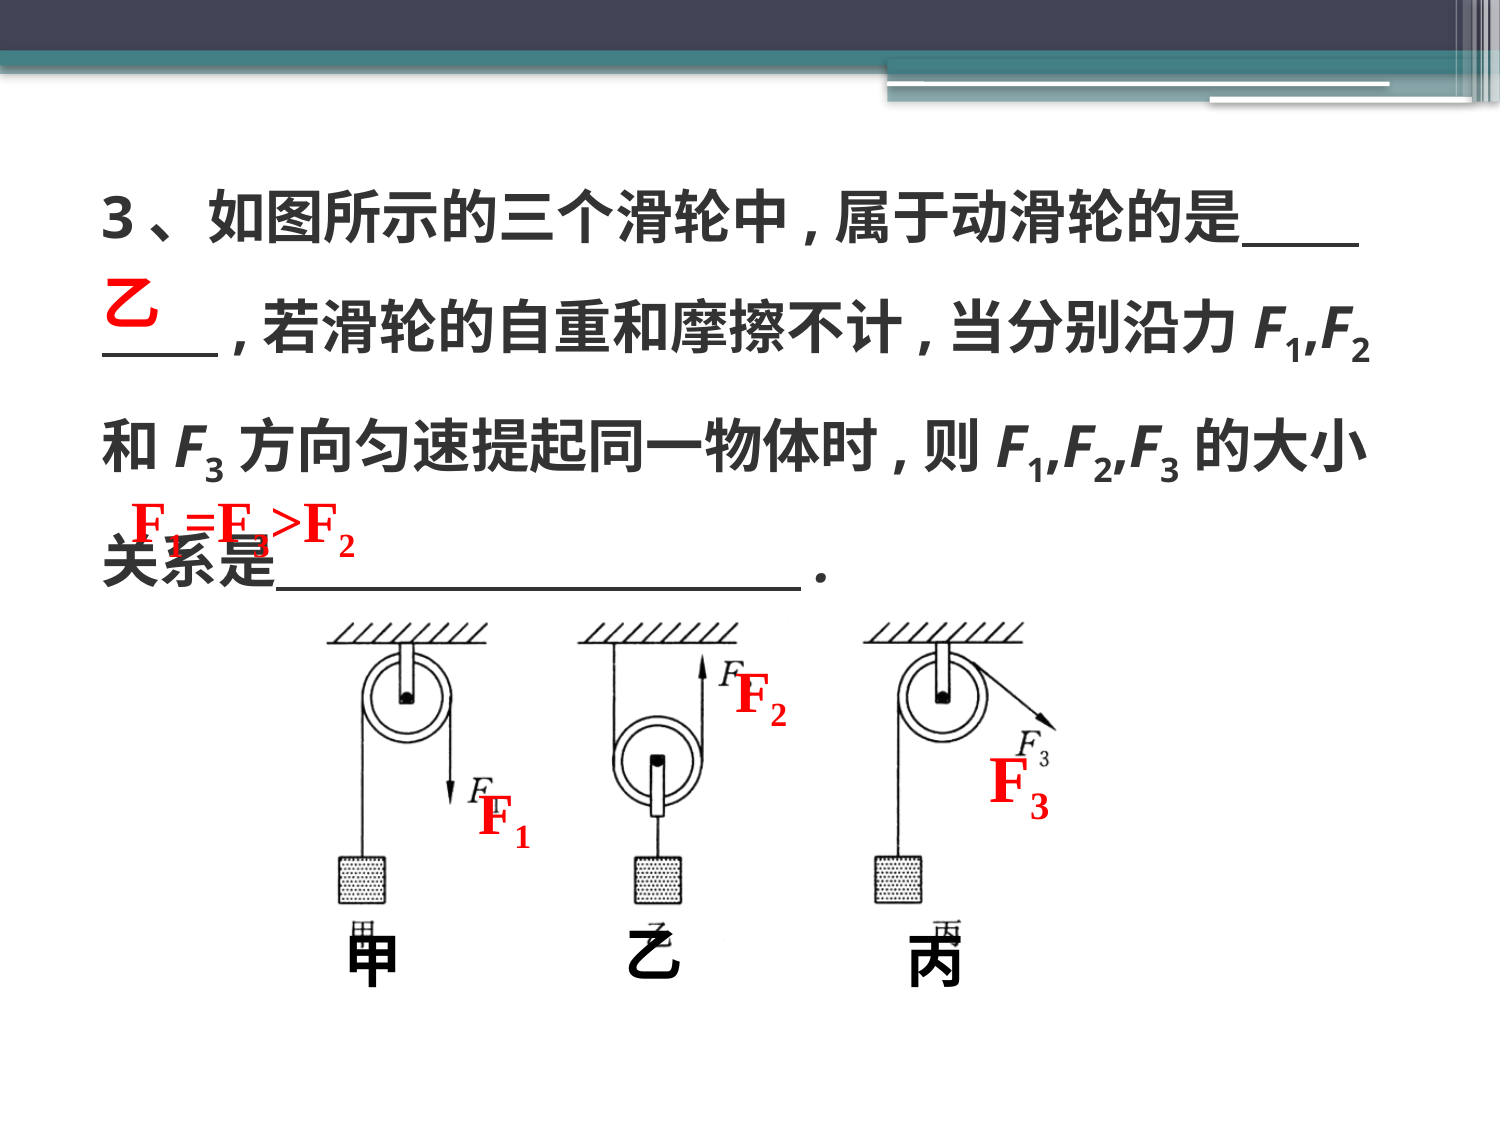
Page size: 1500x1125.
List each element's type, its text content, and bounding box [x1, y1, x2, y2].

text_box F1=F3>F2 [116, 384, 417, 572]
text_box 3、如图所示的三个滑轮中,属于动滑轮的是 ,若滑轮的自重和摩擦不计,当分别沿力F1,F2和F3方向匀速提起同一物体时,则F1,F2,F3的大小关系是 . [86, 137, 1399, 602]
text_box 乙 [87, 258, 176, 344]
text_box 丙 [891, 964, 980, 1002]
text_box 乙 [609, 964, 698, 996]
picture [312, 603, 1072, 954]
text_box 甲 [328, 964, 417, 1002]
